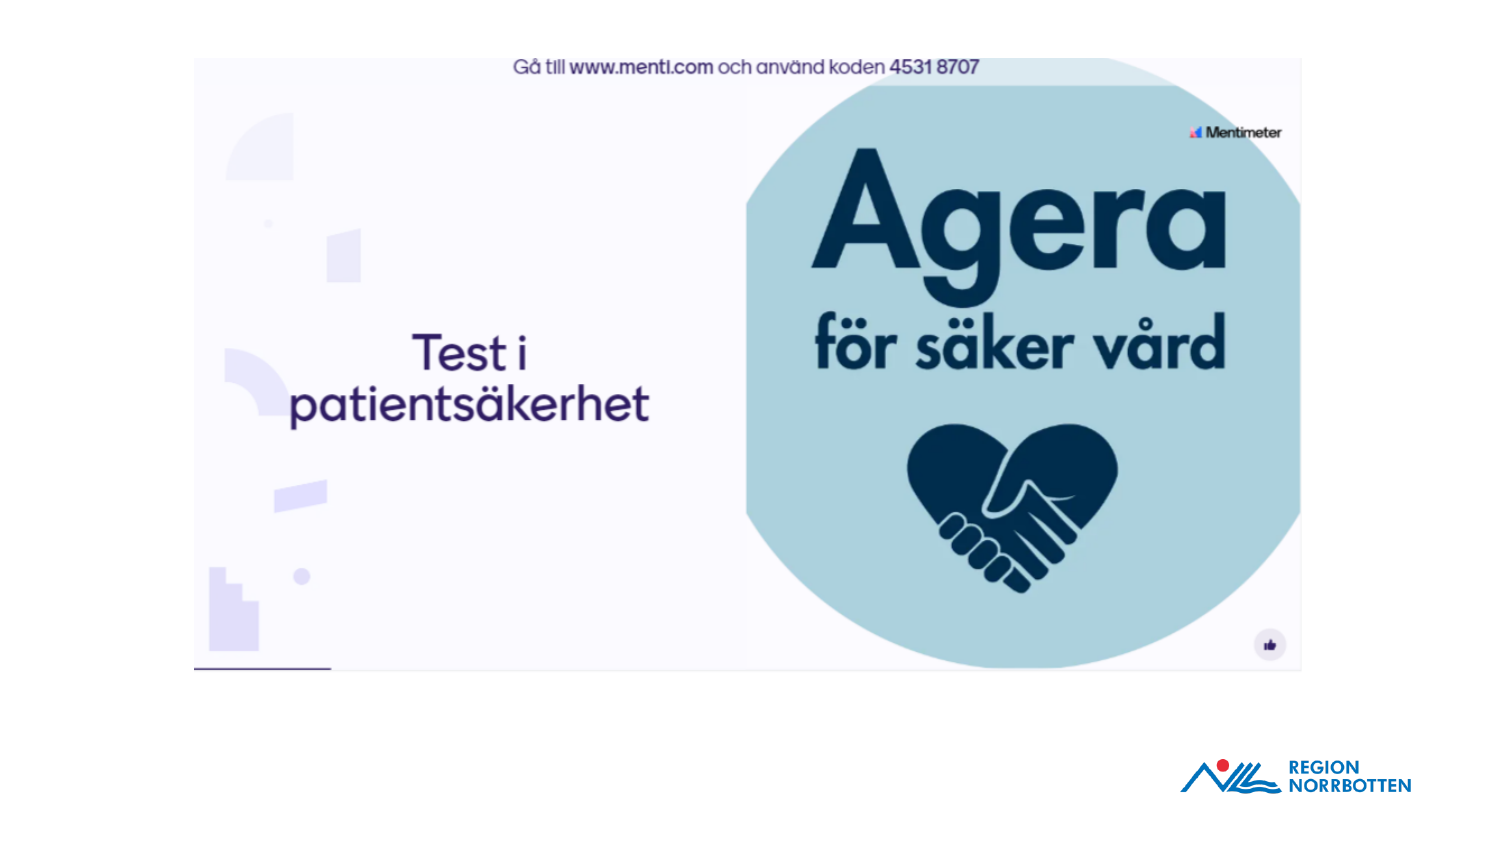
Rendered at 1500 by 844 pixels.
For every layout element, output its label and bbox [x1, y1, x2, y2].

picture [1170, 749, 1423, 803]
list [194, 58, 1313, 717]
